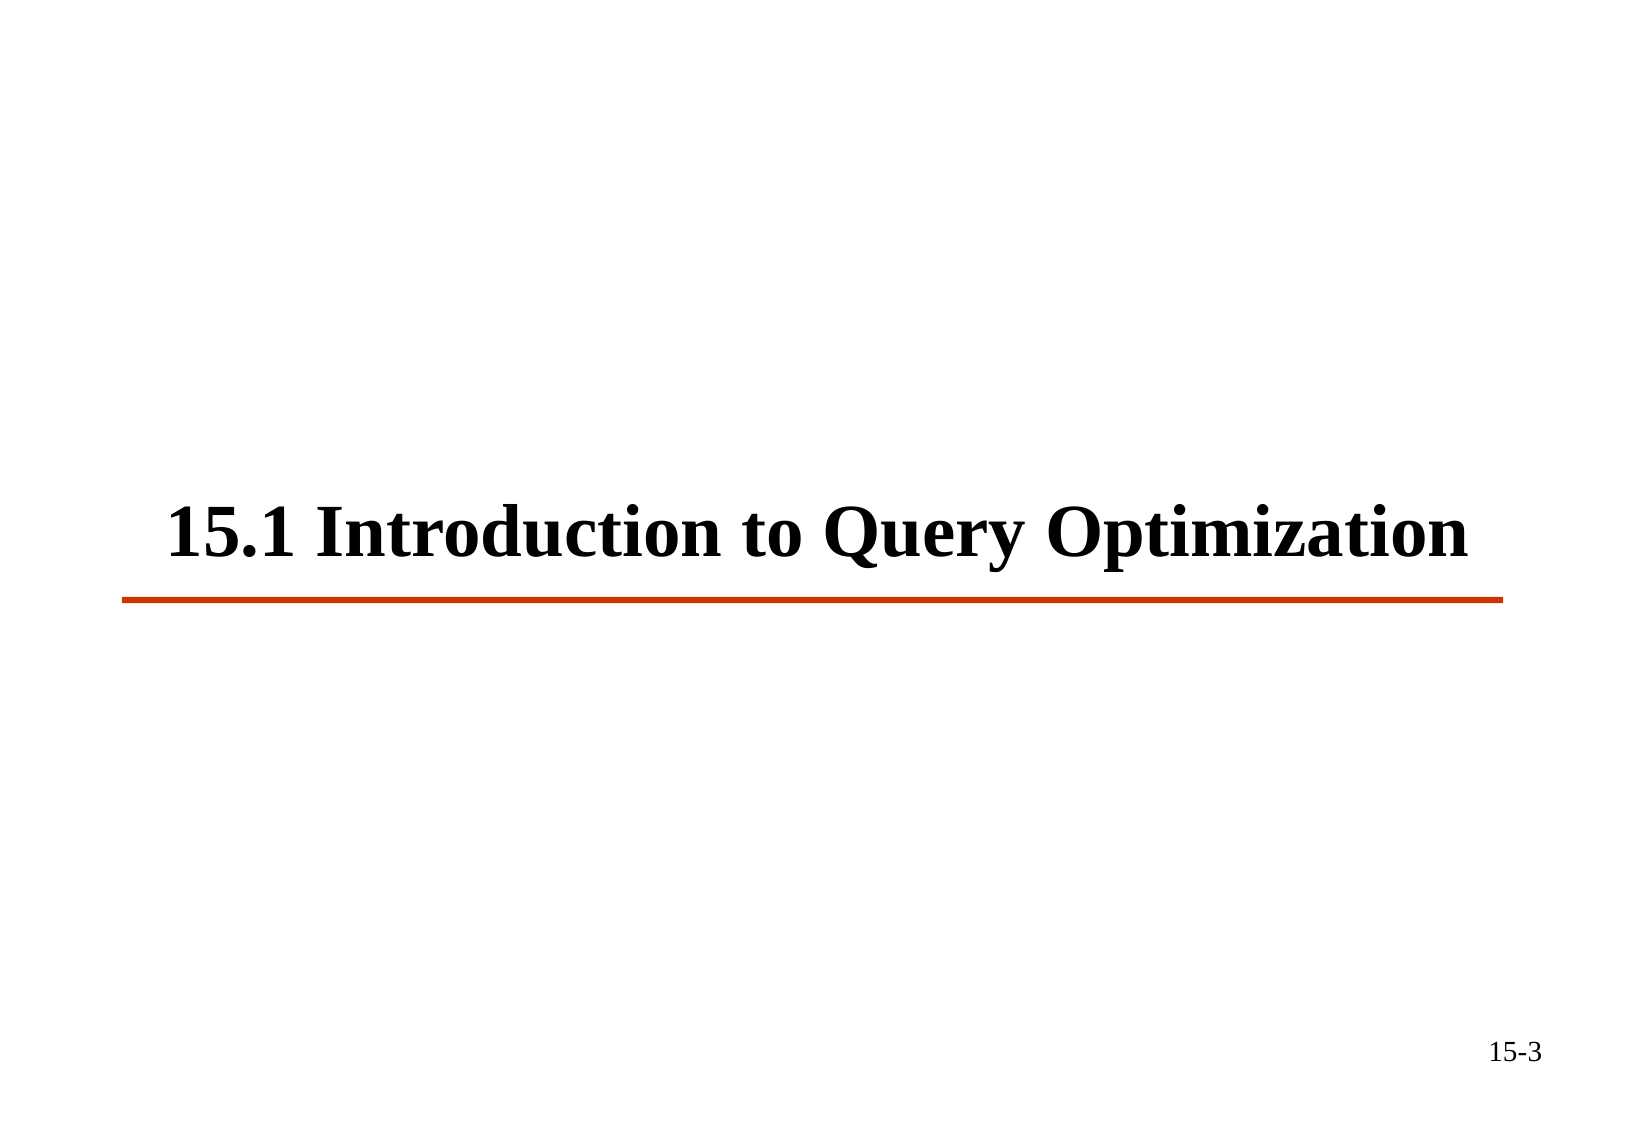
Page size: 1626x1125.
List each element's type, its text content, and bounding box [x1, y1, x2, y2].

title 15.1 Introduction to Query Optimization [127, 432, 1509, 621]
slide_number 15-3 [1218, 1025, 1558, 1100]
